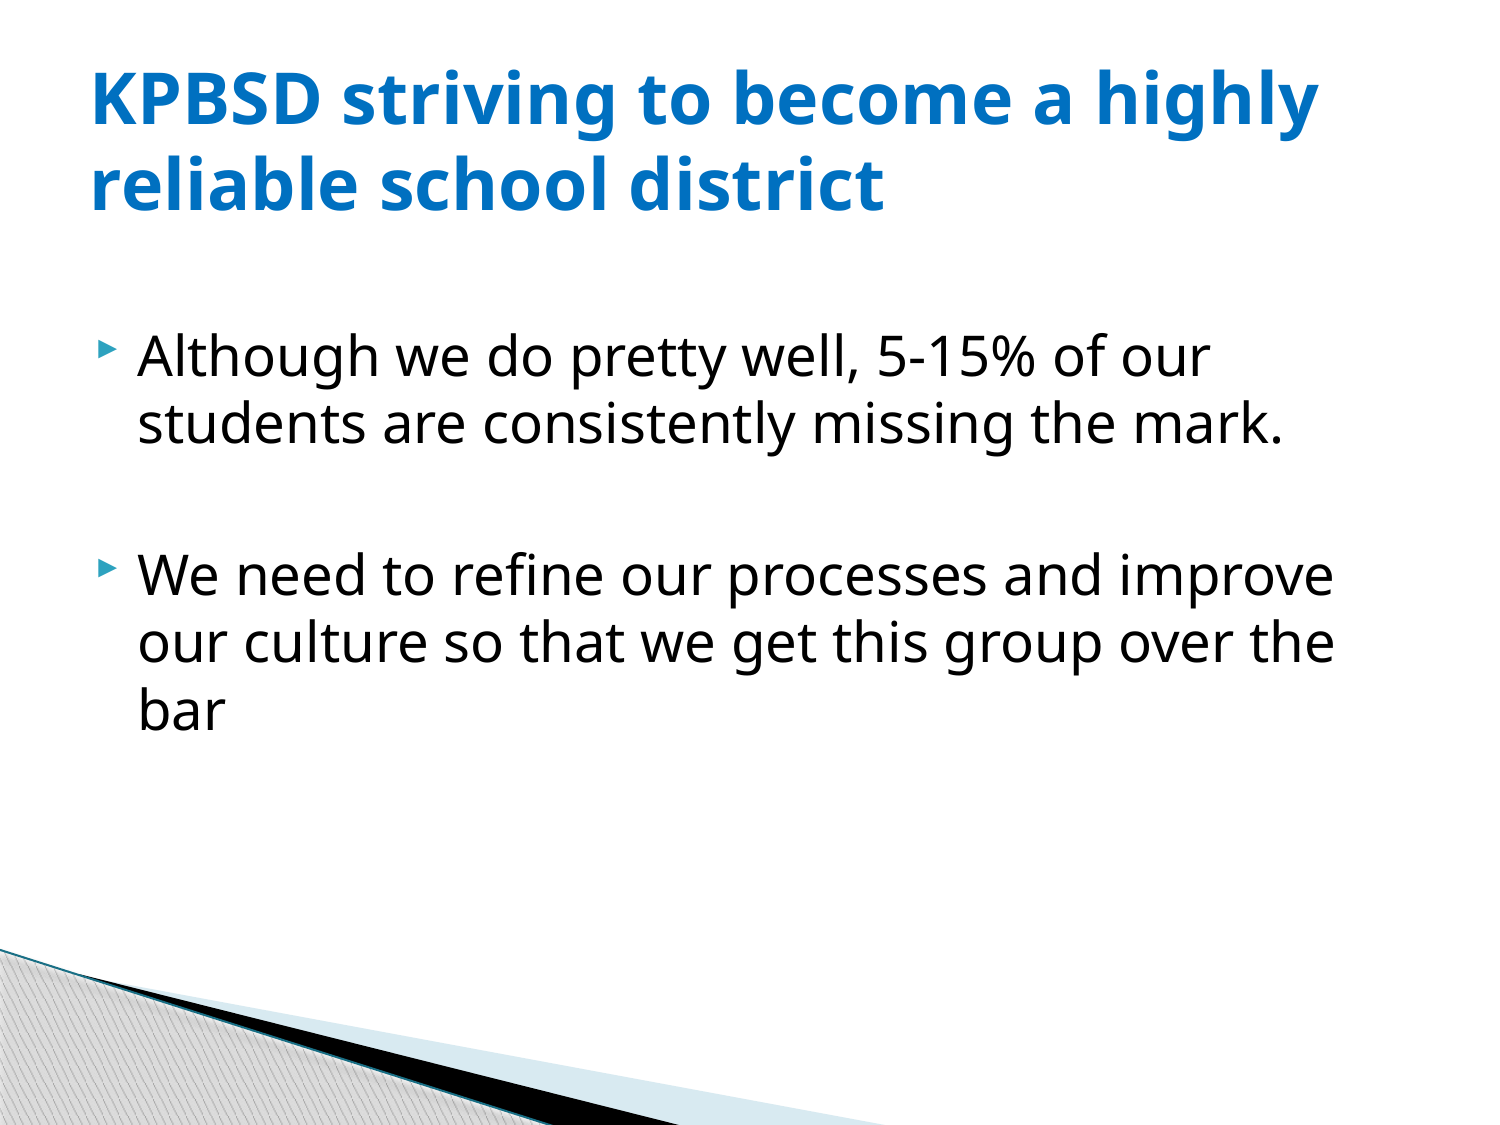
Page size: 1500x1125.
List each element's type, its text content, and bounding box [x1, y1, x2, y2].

title KPBSD striving to become a highly reliable school district [75, 45, 1425, 233]
list Although we do pretty well, 5-15% of our students are consistently missing the mark. We need to refine our processes and improve our culture so that we get this group over the bar [62, 312, 1413, 1055]
